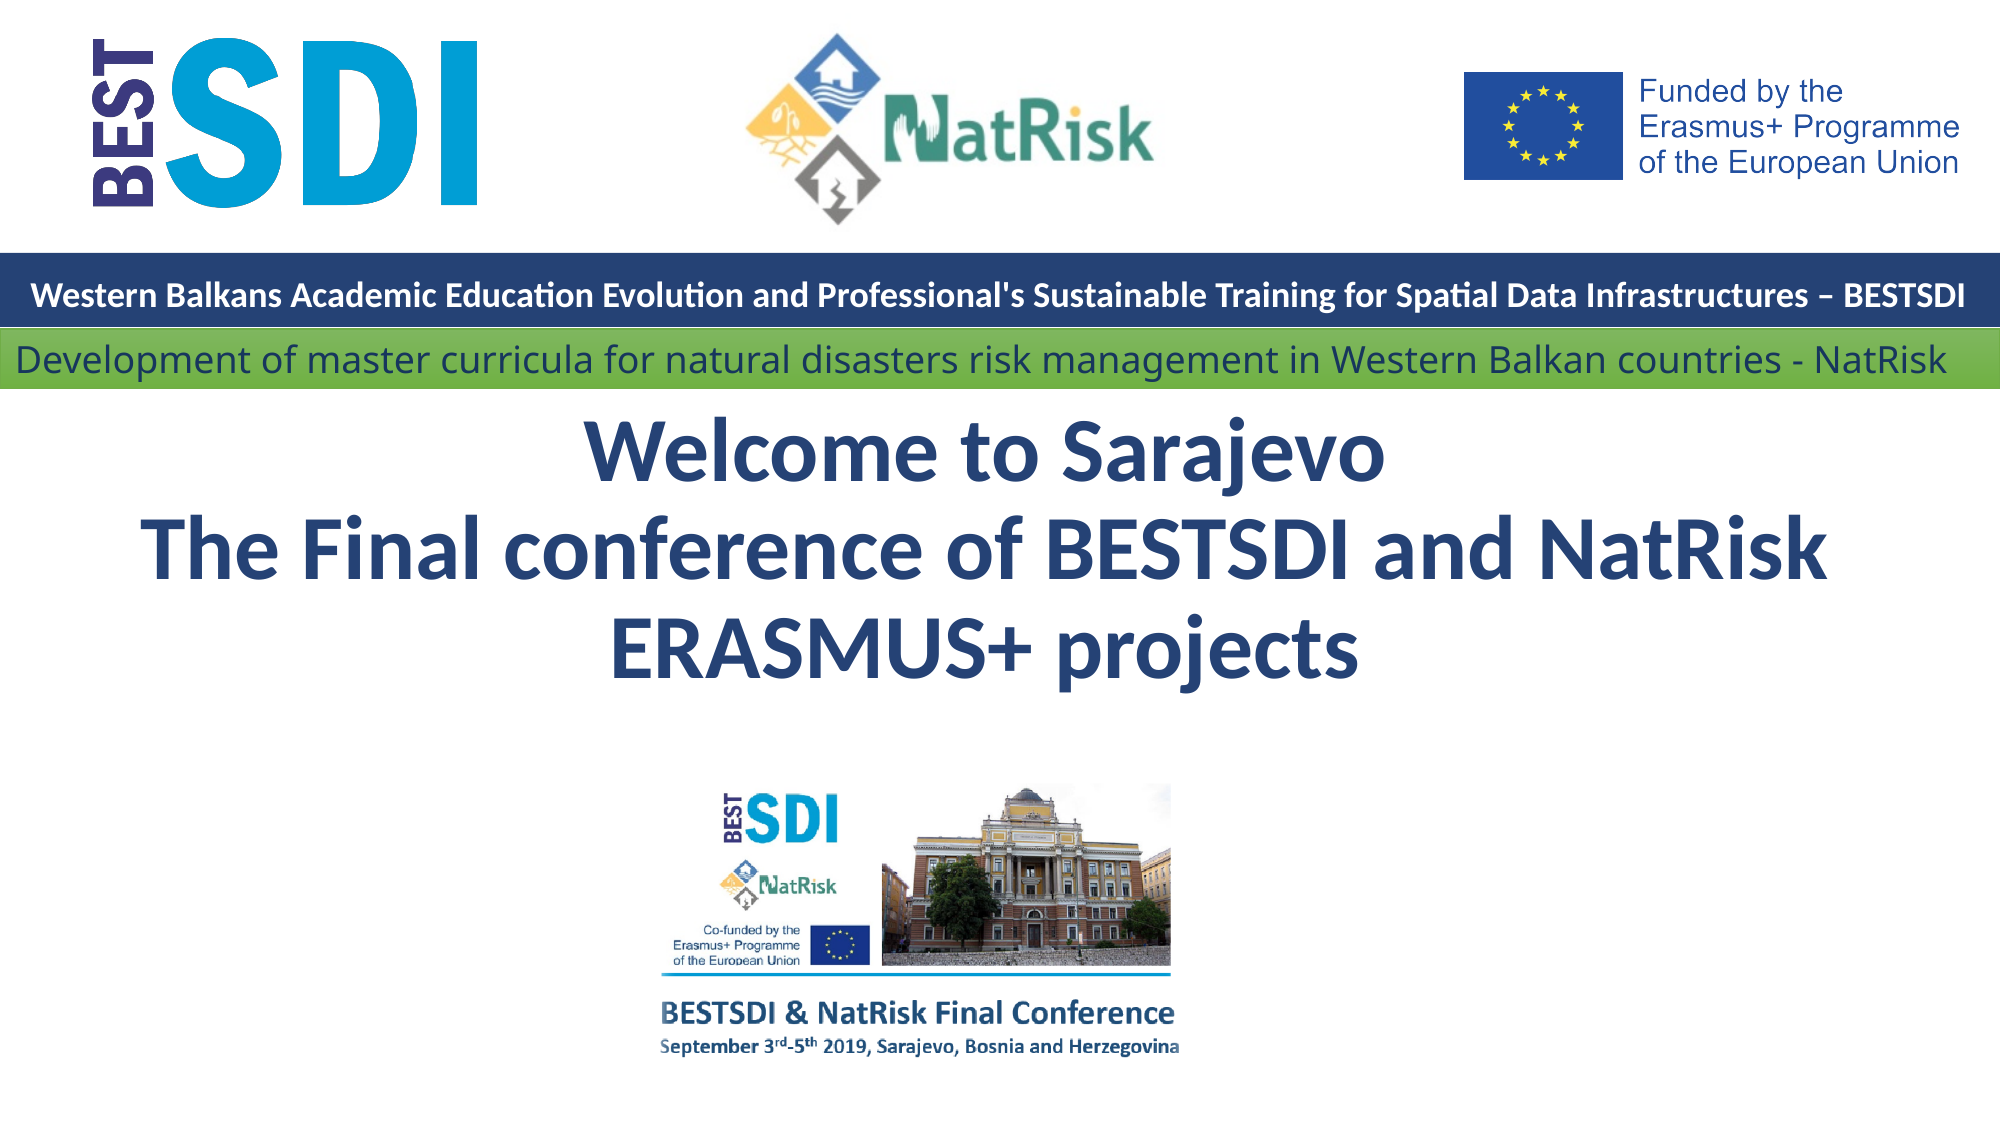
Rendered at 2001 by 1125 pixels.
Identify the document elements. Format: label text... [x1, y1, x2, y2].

picture [1464, 72, 1959, 180]
picture [641, 763, 1199, 1093]
text_box Development of master curricula for natural disasters risk management in Western Balkan countries - NatRisk [0, 328, 2000, 389]
picture [92, 38, 477, 211]
title Welcome to Sarajevo The Final conference of BESTSDI and NatRisk ERASMUS+ projects [31, 496, 1940, 707]
picture [725, 13, 1171, 247]
